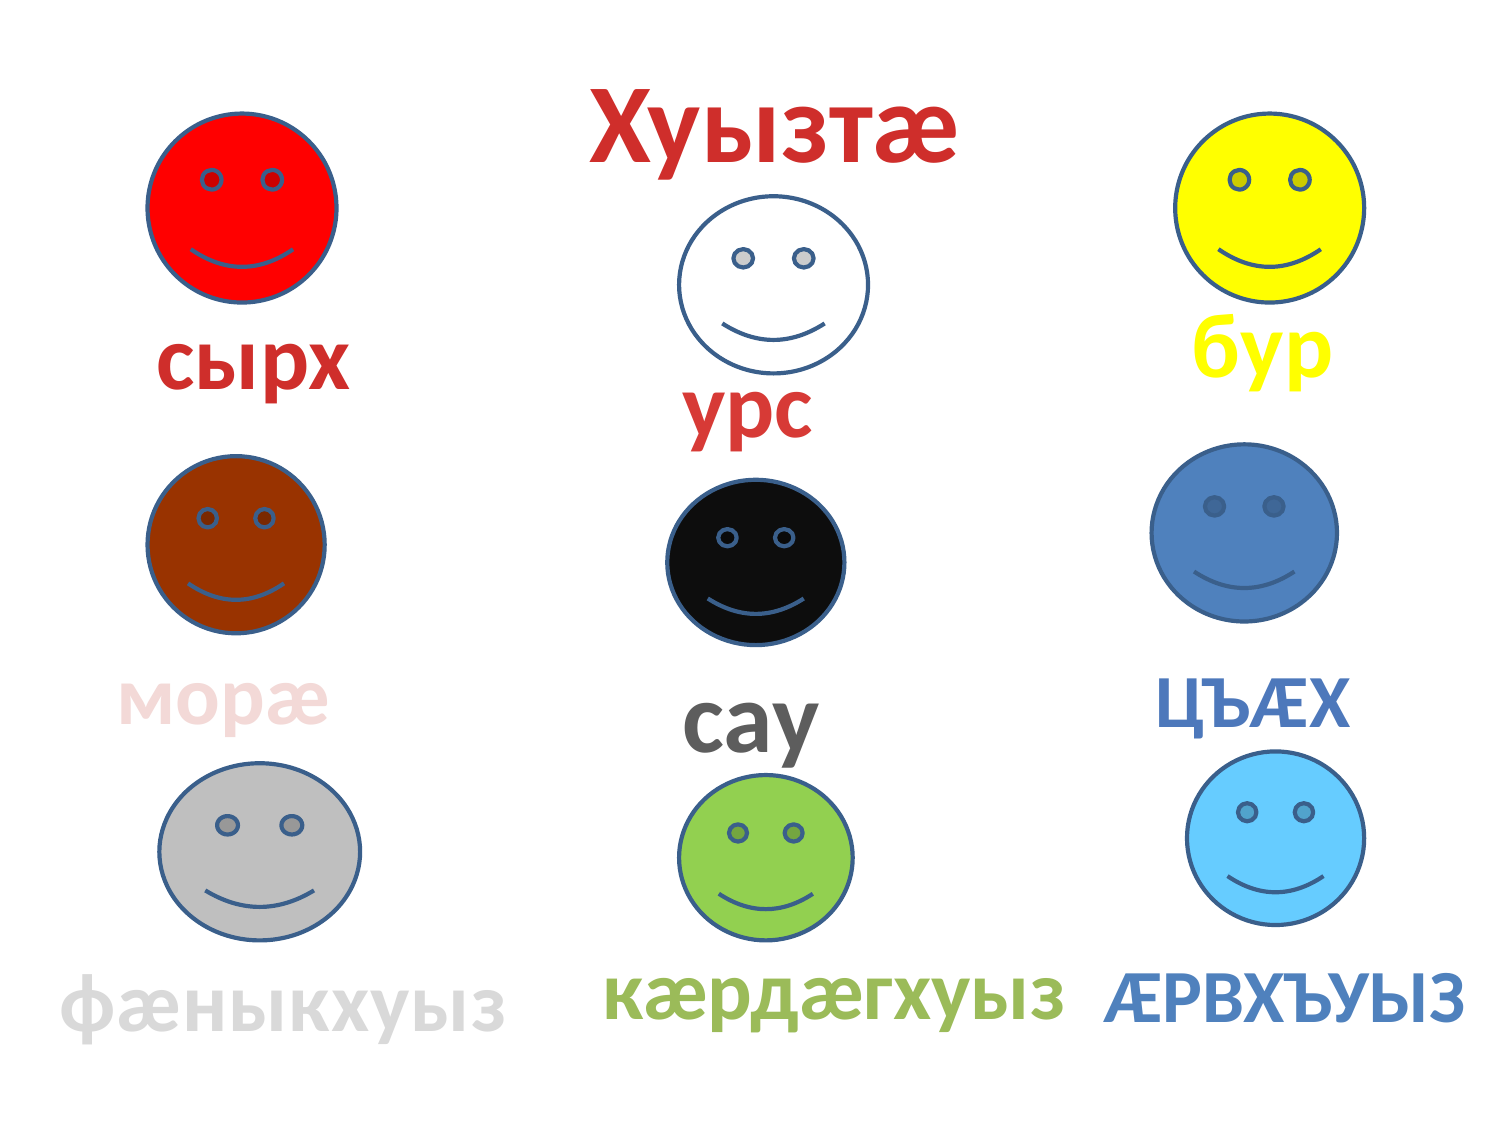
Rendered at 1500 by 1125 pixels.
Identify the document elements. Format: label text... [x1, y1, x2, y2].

text_box [676, 780, 855, 928]
text_box [145, 454, 327, 633]
text_box фæныкхуыз [44, 940, 523, 1056]
text_box æрвхъуыз [1072, 940, 1498, 1046]
text_box [157, 761, 363, 940]
text_box [676, 194, 871, 338]
text_box [665, 477, 847, 645]
text_box урс [667, 338, 892, 463]
text_box сырх [123, 290, 384, 416]
text_box [1184, 749, 1367, 928]
text_box [145, 111, 339, 290]
text_box кæрдæгхуыз [587, 928, 1082, 1044]
text_box сау [667, 645, 904, 780]
text_box морæ [101, 633, 364, 749]
text_box [1149, 442, 1340, 624]
text_box [1173, 111, 1367, 305]
text_box бур [1176, 278, 1350, 404]
text_box Хуызтæ [575, 42, 1001, 193]
text_box цъæх [1140, 645, 1366, 750]
